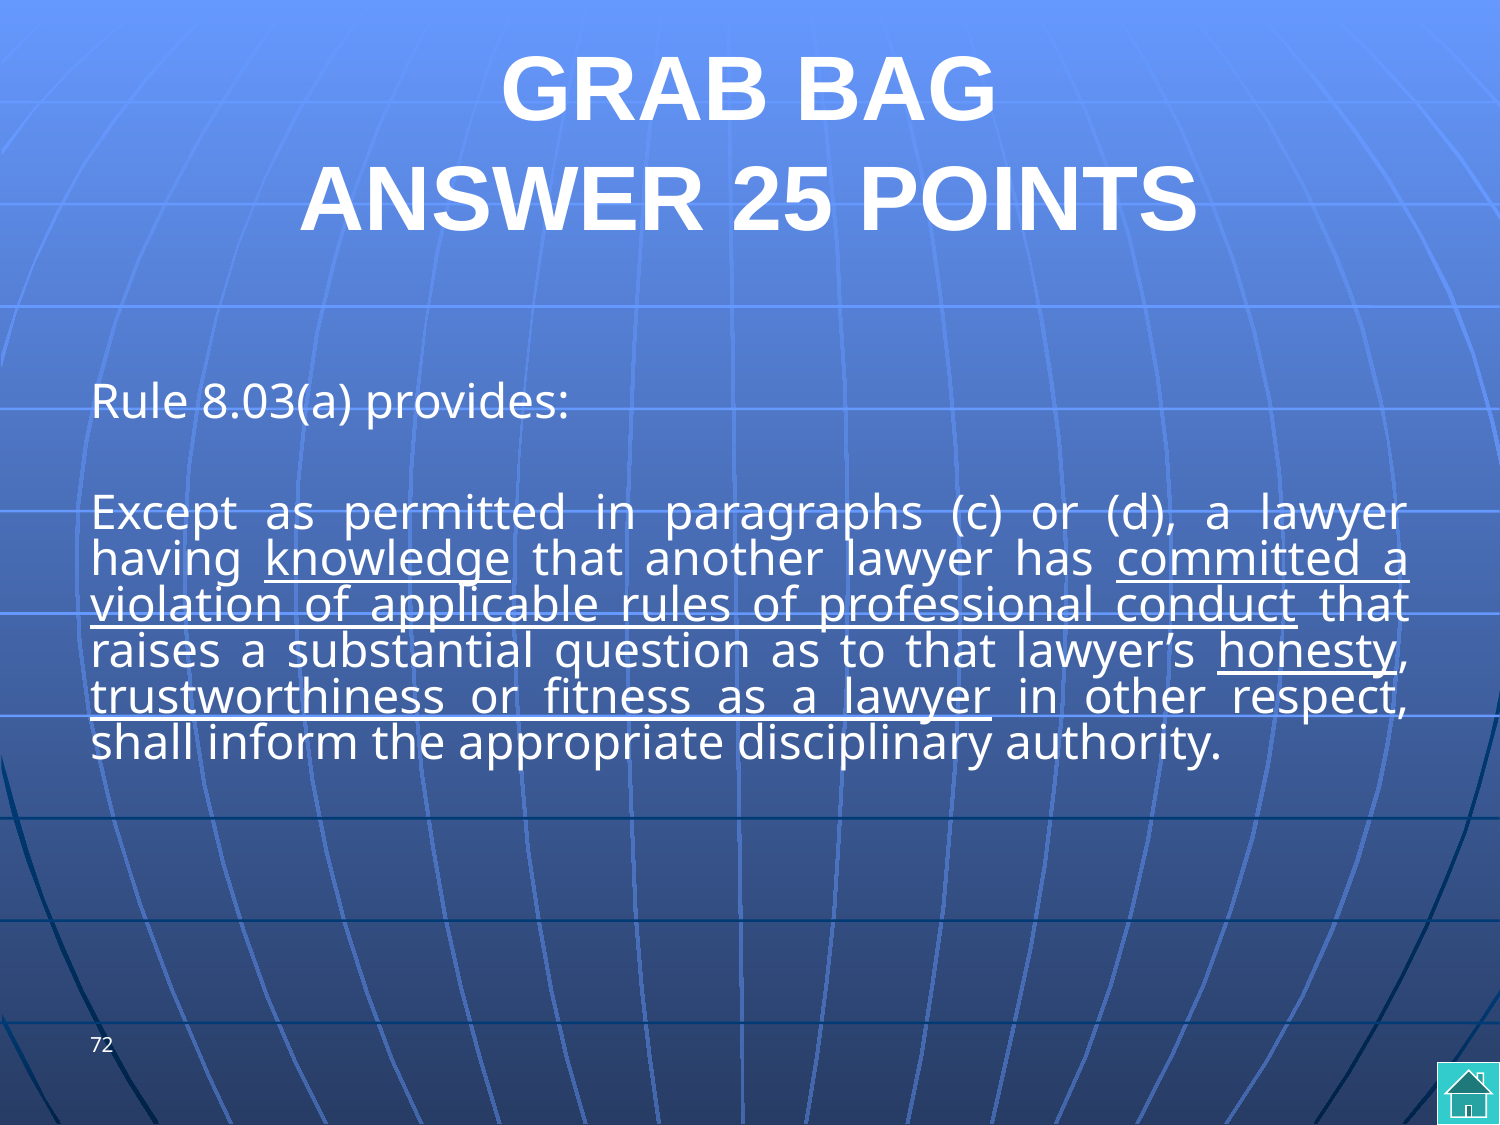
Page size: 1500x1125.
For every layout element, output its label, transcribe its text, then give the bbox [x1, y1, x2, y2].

title GRAB BAG ANSWER 25 POINTS [74, 45, 1426, 233]
text_box [1437, 1062, 1500, 1125]
slide_number 72 [74, 1045, 426, 1100]
list Rule 8.03(a) provides: Except as permitted in paragraphs (c) or (d), a lawyer having knowledge that another lawyer has committed a violation of applicable rules of professional conduct that raises a substantial question as to that lawyer’s honesty, trustworthiness or fitness as a lawyer in other respect, shall inform the appropriate disciplinary authority. [74, 300, 1426, 1045]
